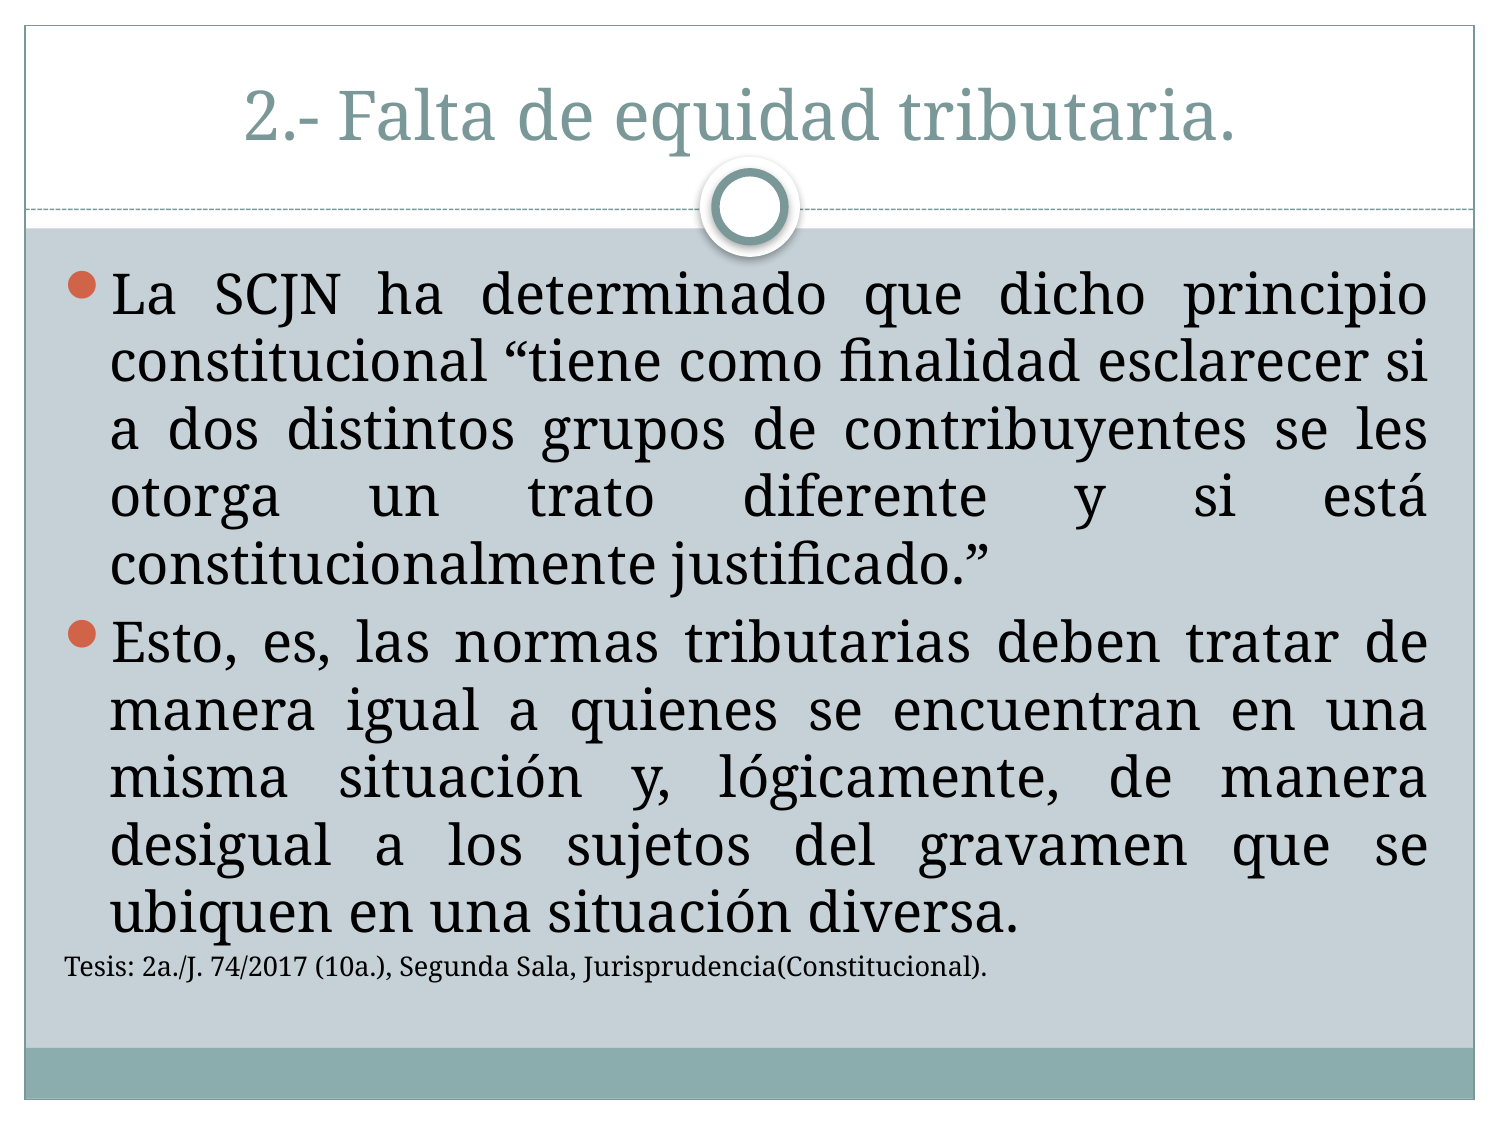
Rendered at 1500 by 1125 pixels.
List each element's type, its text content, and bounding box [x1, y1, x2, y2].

title 2.- Falta de equidad tributaria. [49, 37, 1450, 162]
list La SCJN ha determinado que dicho principio constitucional “tiene como finalidad esclarecer si a dos distintos grupos de contribuyentes se les otorga un trato diferente y si está constitucionalmente justificado.” Esto, es, las normas tributarias deben tratar de manera igual a quienes se encuentran en una misma situación y, lógicamente, de manera desigual a los sujetos del gravamen que se ubiquen en una situación diversa. Tesis: 2a./J. 74/2017 (10a.), Segunda Sala, Jurisprudencia(Constitucional). [49, 250, 1445, 1001]
